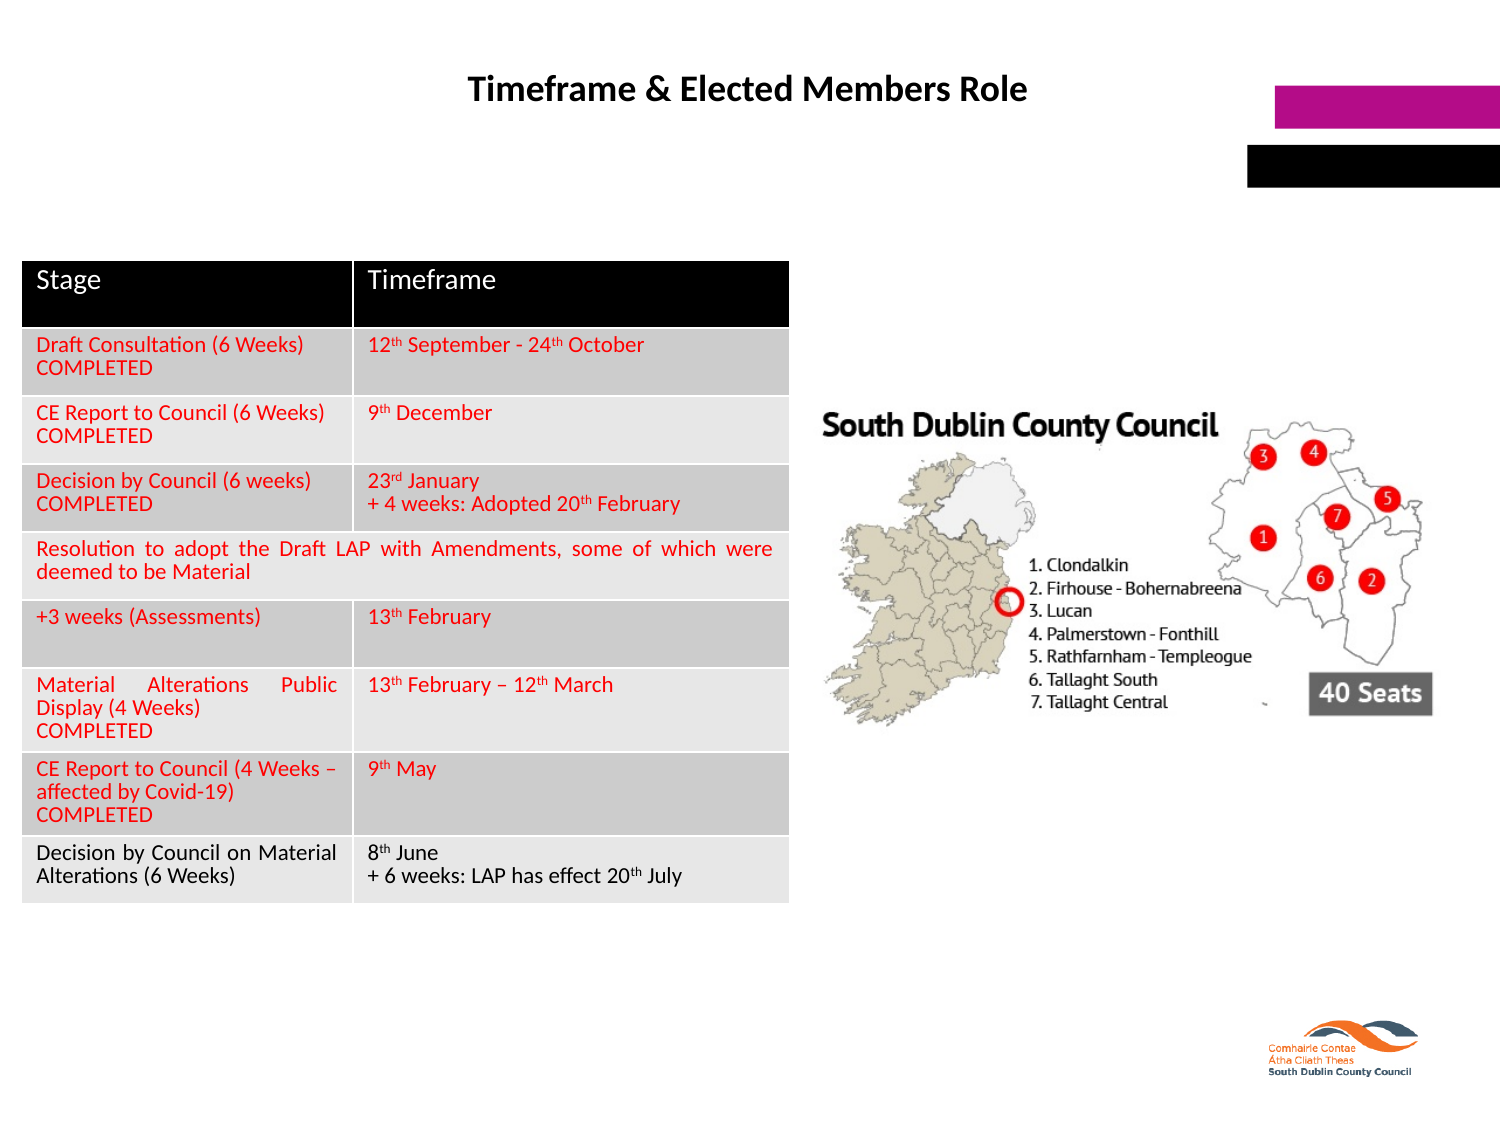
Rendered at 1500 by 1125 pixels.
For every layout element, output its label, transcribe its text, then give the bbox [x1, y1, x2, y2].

table_cell 12th September - 24th October [354, 329, 789, 395]
table_cell Decision by Council on Material Alterations (6 Weeks) [22, 837, 352, 903]
table_cell 23rd January + 4 weeks: Adopted 20th February [354, 465, 789, 531]
text_box [1274, 85, 1500, 129]
table_cell Decision by Council (6 weeks) COMPLETED [22, 465, 352, 531]
picture [1244, 1002, 1440, 1096]
text_box [1247, 144, 1500, 188]
table_cell CE Report to Council (6 Weeks) COMPLETED [22, 397, 352, 463]
table_cell Material Alterations Public Display (4 Weeks) COMPLETED [22, 669, 352, 751]
text_box Timeframe & Elected Members Role [452, 56, 1047, 117]
table_cell Draft Consultation (6 Weeks) COMPLETED [22, 329, 352, 395]
table_cell 13th February – 12th March [354, 669, 789, 751]
picture [795, 370, 1479, 755]
table_header Timeframe [354, 261, 789, 327]
table_cell 9th May [354, 753, 789, 835]
table_cell Resolution to adopt the Draft LAP with Amendments, some of which were deemed to be Material [22, 533, 789, 599]
table_cell 13th February [354, 601, 789, 667]
table_cell CE Report to Council (4 Weeks – affected by Covid-19) COMPLETED [22, 753, 352, 835]
table_cell +3 weeks (Assessments) [22, 601, 352, 667]
table_header Stage [22, 261, 352, 327]
table_cell 9th December [354, 397, 789, 463]
table_cell 8th June + 6 weeks: LAP has effect 20th July [354, 837, 789, 903]
